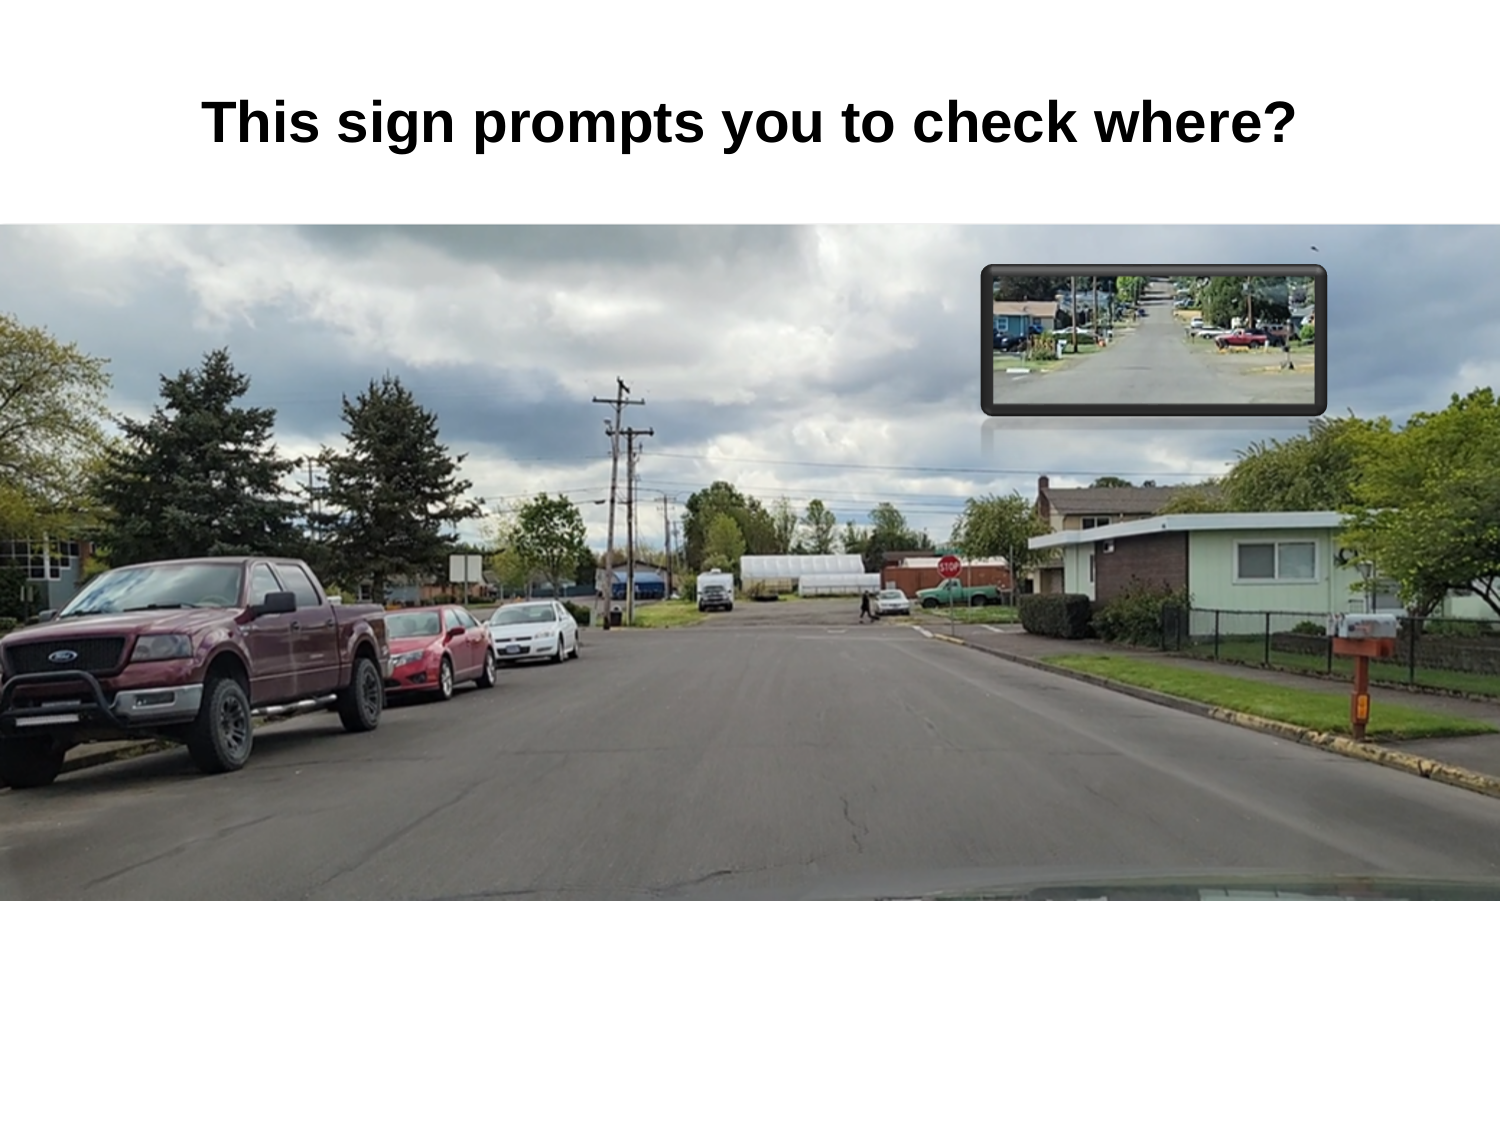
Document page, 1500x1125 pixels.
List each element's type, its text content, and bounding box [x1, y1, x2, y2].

picture [0, 223, 1500, 901]
text_box This sign prompts you to check where? [74, 50, 1425, 190]
